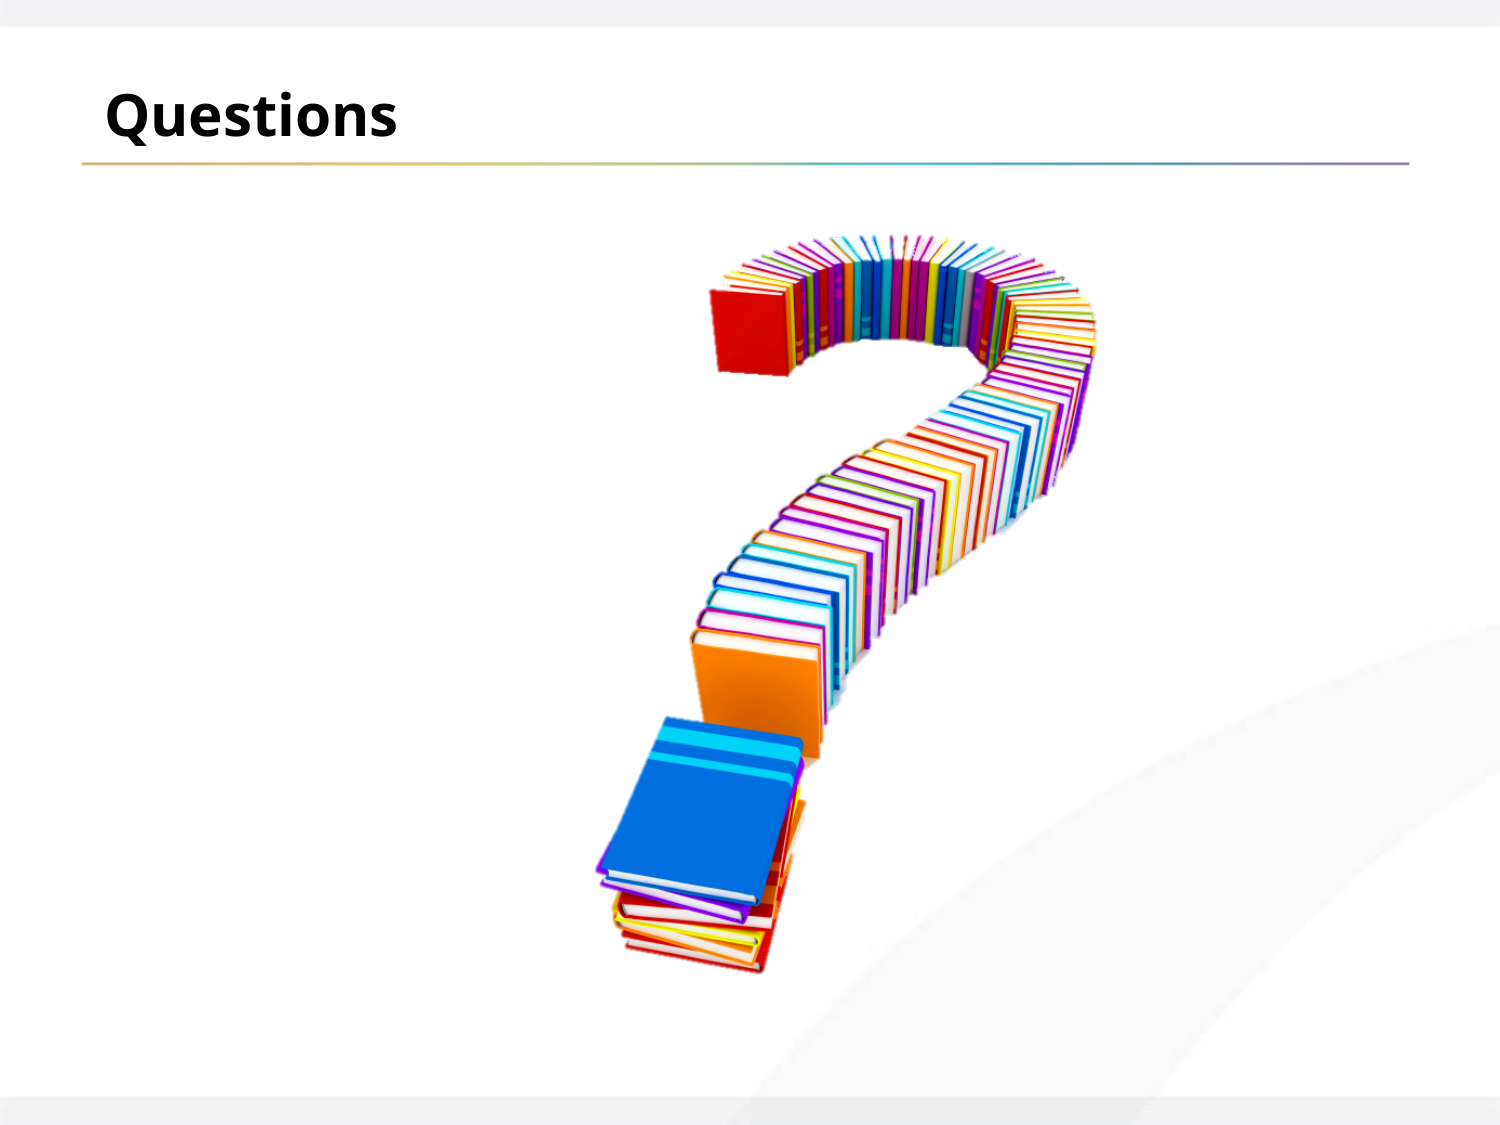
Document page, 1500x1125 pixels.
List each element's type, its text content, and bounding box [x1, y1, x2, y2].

picture [0, 0, 1500, 1125]
title Questions [89, 0, 1365, 156]
